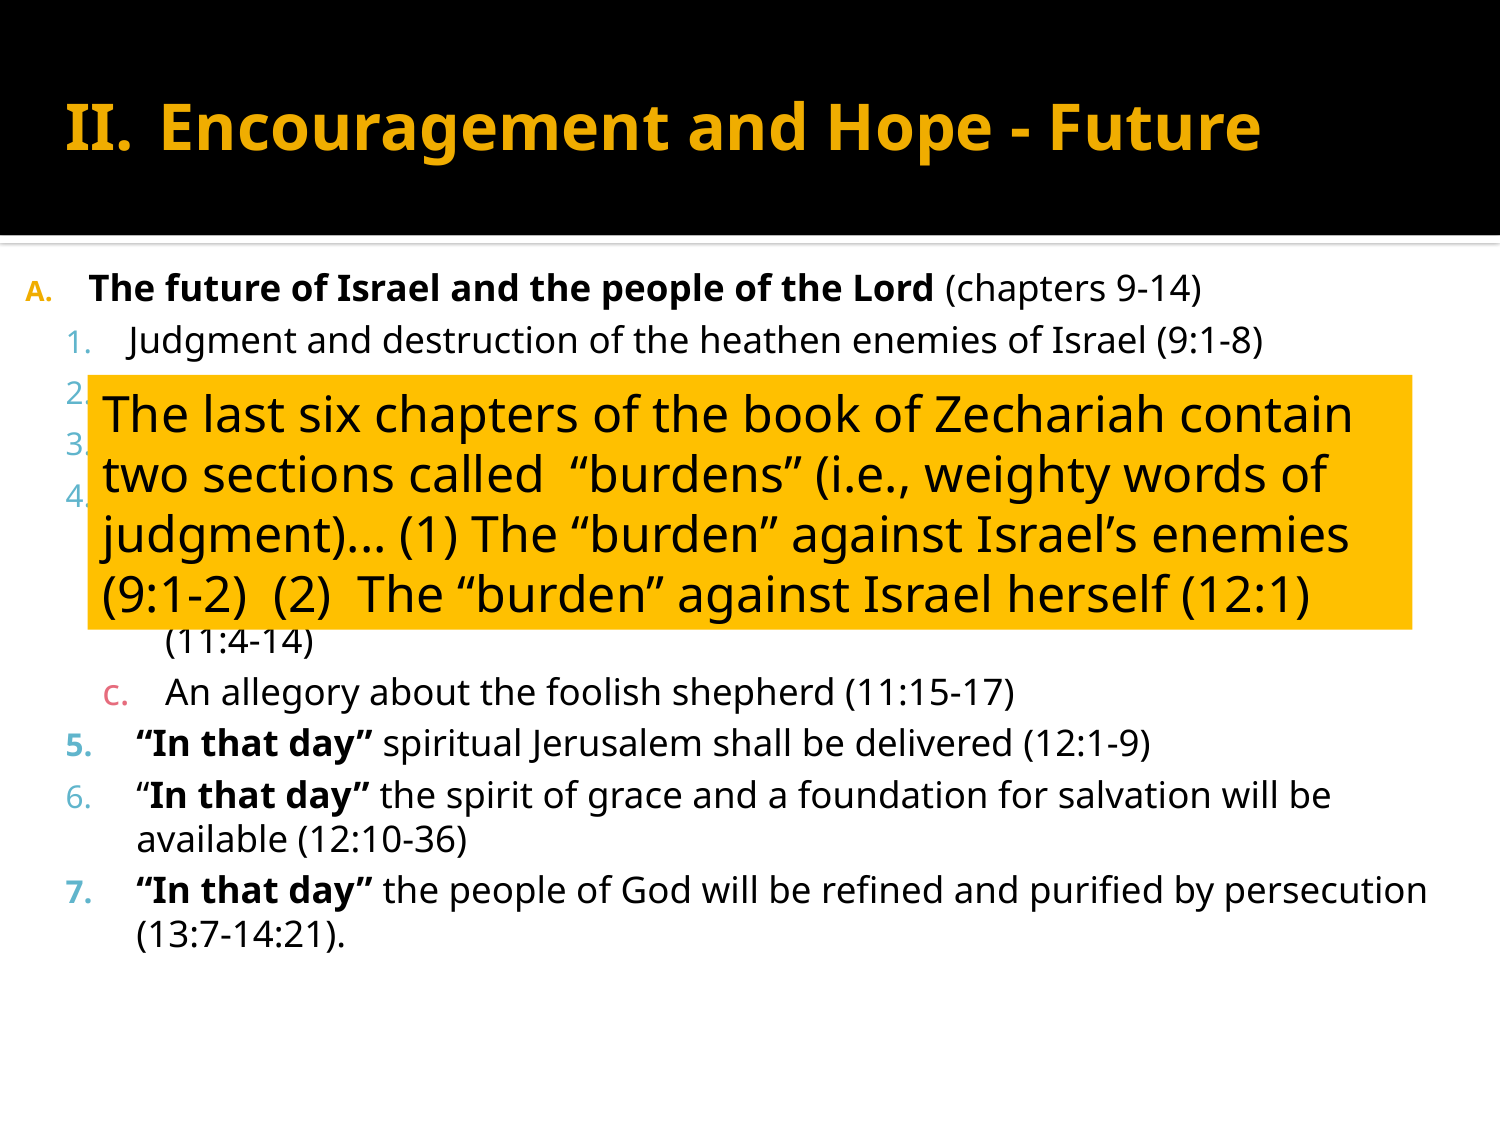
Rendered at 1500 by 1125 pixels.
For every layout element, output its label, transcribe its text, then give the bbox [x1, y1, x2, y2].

list The future of Israel and the people of the Lord (chapters 9-14) Judgment and destruction of the heathen enemies of Israel (9:1-8) The coming of the Messiah (9:9-17) The Lord shall redeem His people (10:1-12) Allegories which illustrate the future of Israel (11:1-17) A Lamentation (11:1-3) An allegory about the rejection of the Good Shepherd by physical Israel (11:4-14) An allegory about the foolish shepherd (11:15-17) “In that day” spiritual Jerusalem shall be delivered (12:1-9) “In that day” the spirit of grace and a foundation for salvation will be available (12:10-36) “In that day” the people of God will be refined and purified by persecution (13:7-14:21). [0, 249, 1488, 1125]
title Encouragement and Hope - Future [50, 37, 1500, 212]
text_box The last six chapters of the book of Zechariah contain two sections called “burdens” (i.e., weighty words of judgment)... (1) The “burden” against Israel’s enemies (9:1-2) (2) The “burden” against Israel herself (12:1) [87, 374, 1413, 630]
